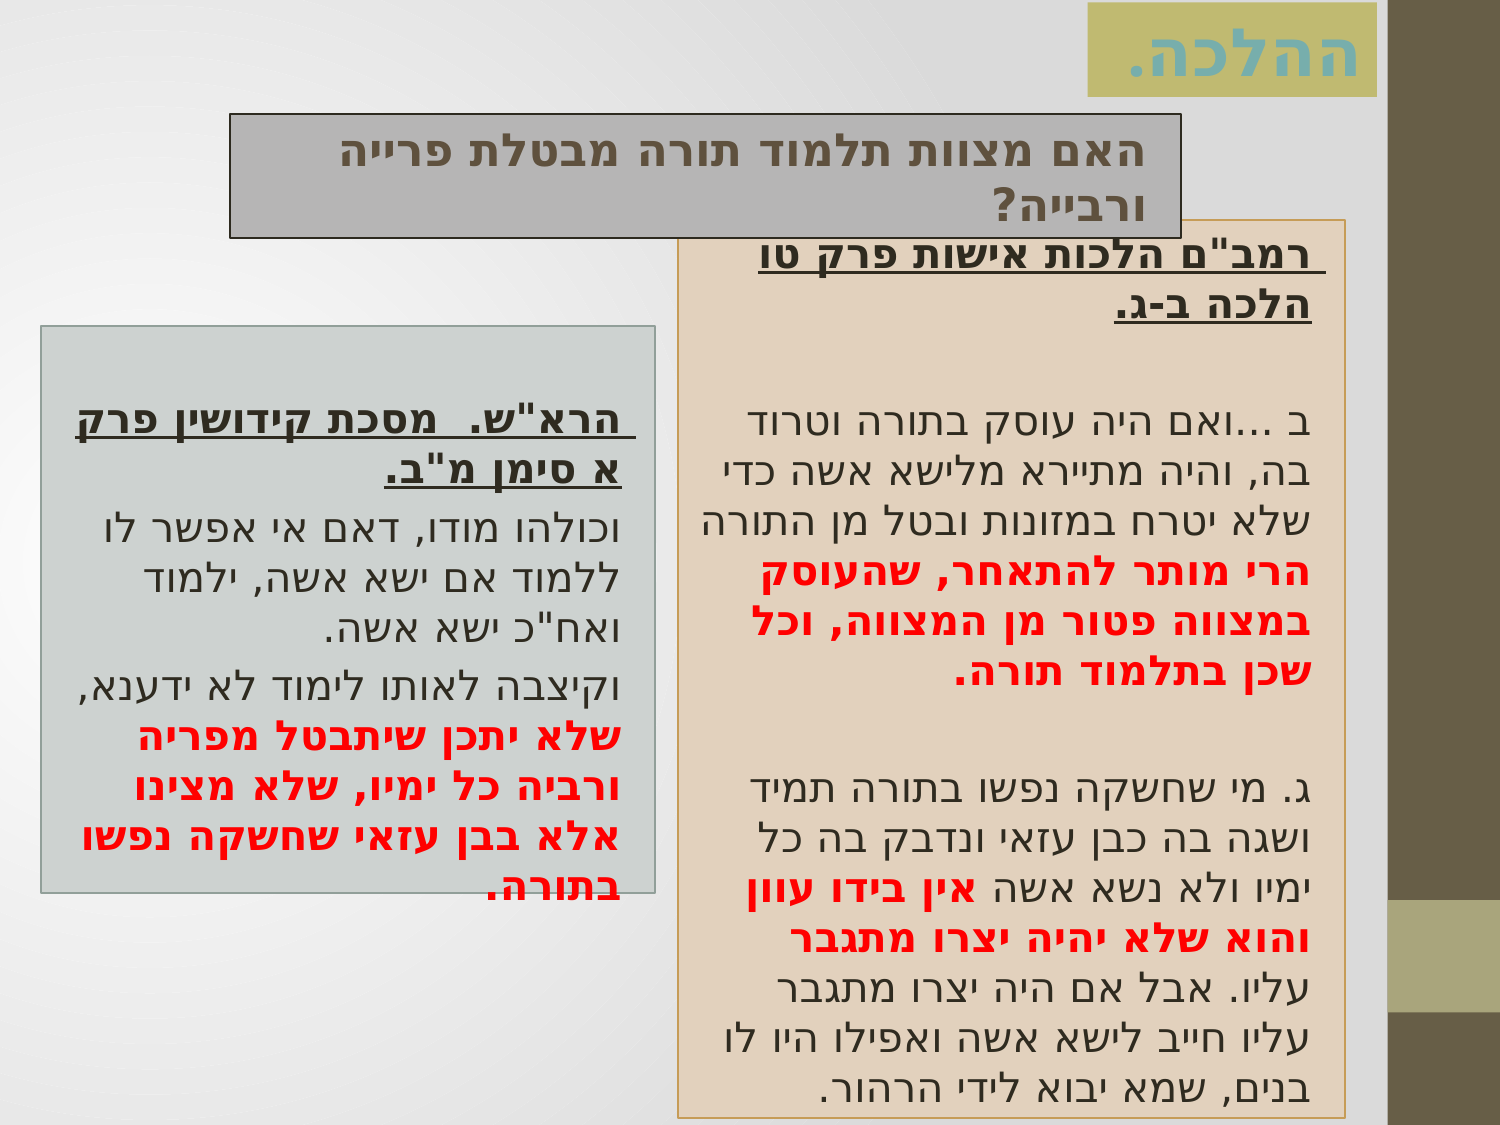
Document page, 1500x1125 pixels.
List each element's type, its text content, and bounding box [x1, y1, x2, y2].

text_box ההלכה. [1087, 2, 1377, 97]
text_box רמב"ם הלכות אישות פרק טו הלכה ב-ג. ב ...ואם היה עוסק בתורה וטרוד בה, והיה מתיירא מלישא אשה כדי שלא יטרח במזונות ובטל מן התורה הרי מותר להתאחר, שהעוסק במצווה פטור מן המצווה, וכל שכן בתלמוד תורה. ג. מי שחשקה נפשו בתורה תמיד ושגה בה כבן עזאי ונדבק בה כל ימיו ולא נשא אשה אין בידו עוון והוא שלא יהיה יצרו מתגבר עליו. אבל אם היה יצרו מתגבר עליו חייב לישא אשה ואפילו היו לו בנים, שמא יבוא לידי הרהור. [677, 219, 1346, 1119]
text_box האם מצוות תלמוד תורה מבטלת פרייה ורבייה? [229, 113, 1182, 239]
list הרא"ש. מסכת קידושין פרק א סימן מ"ב. וכולהו מודו, דאם אי אפשר לו ללמוד אם ישא אשה, ילמוד ואח"כ ישא אשה. וקיצבה לאותו לימוד לא ידענא, שלא יתכן שיתבטל מפריה ורביה כל ימיו, שלא מצינו אלא בבן עזאי שחשקה נפשו בתורה. [40, 325, 656, 894]
